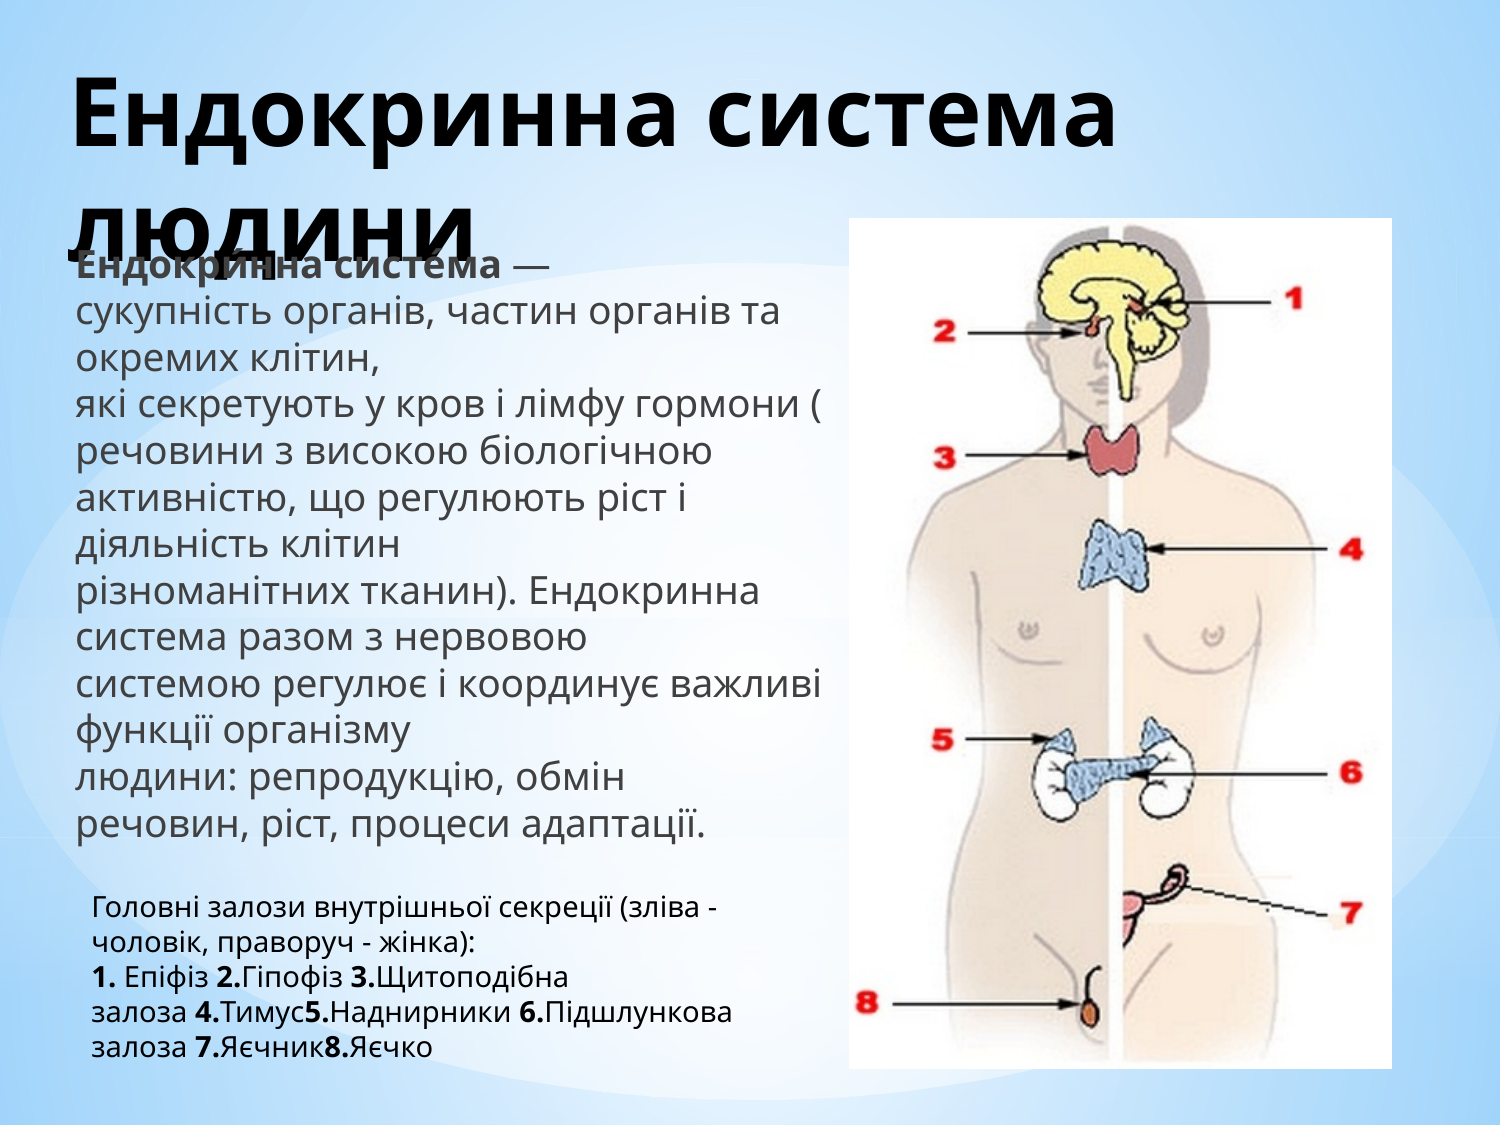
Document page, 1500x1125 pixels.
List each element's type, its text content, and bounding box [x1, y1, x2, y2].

text_box Головні залози внутрішньої секреції (зліва -чоловік, праворуч - жінка): 1. Епіфіз 2.Гіпофіз 3.Щитоподібна залоза 4.Тимус5.Наднирники 6.Підшлункова залоза 7.Яєчник8.Яєчко [76, 881, 821, 1071]
title Ендокринна система людини [53, 42, 1500, 231]
picture [849, 218, 1392, 1069]
list Ендокри́нна систе́ма — сукупність органів, частин органів та окремих клітин, які секретують у кров і лімфу гормони (речовини з високою біологічною активністю, що регулюють ріст і діяльність клітин різноманітних тканин). Ендокринна система разом з нервовою системою регулює і координує важливі функції організму людини: репродукцію, обмін речовин, ріст, процеси адаптації. [53, 231, 843, 858]
